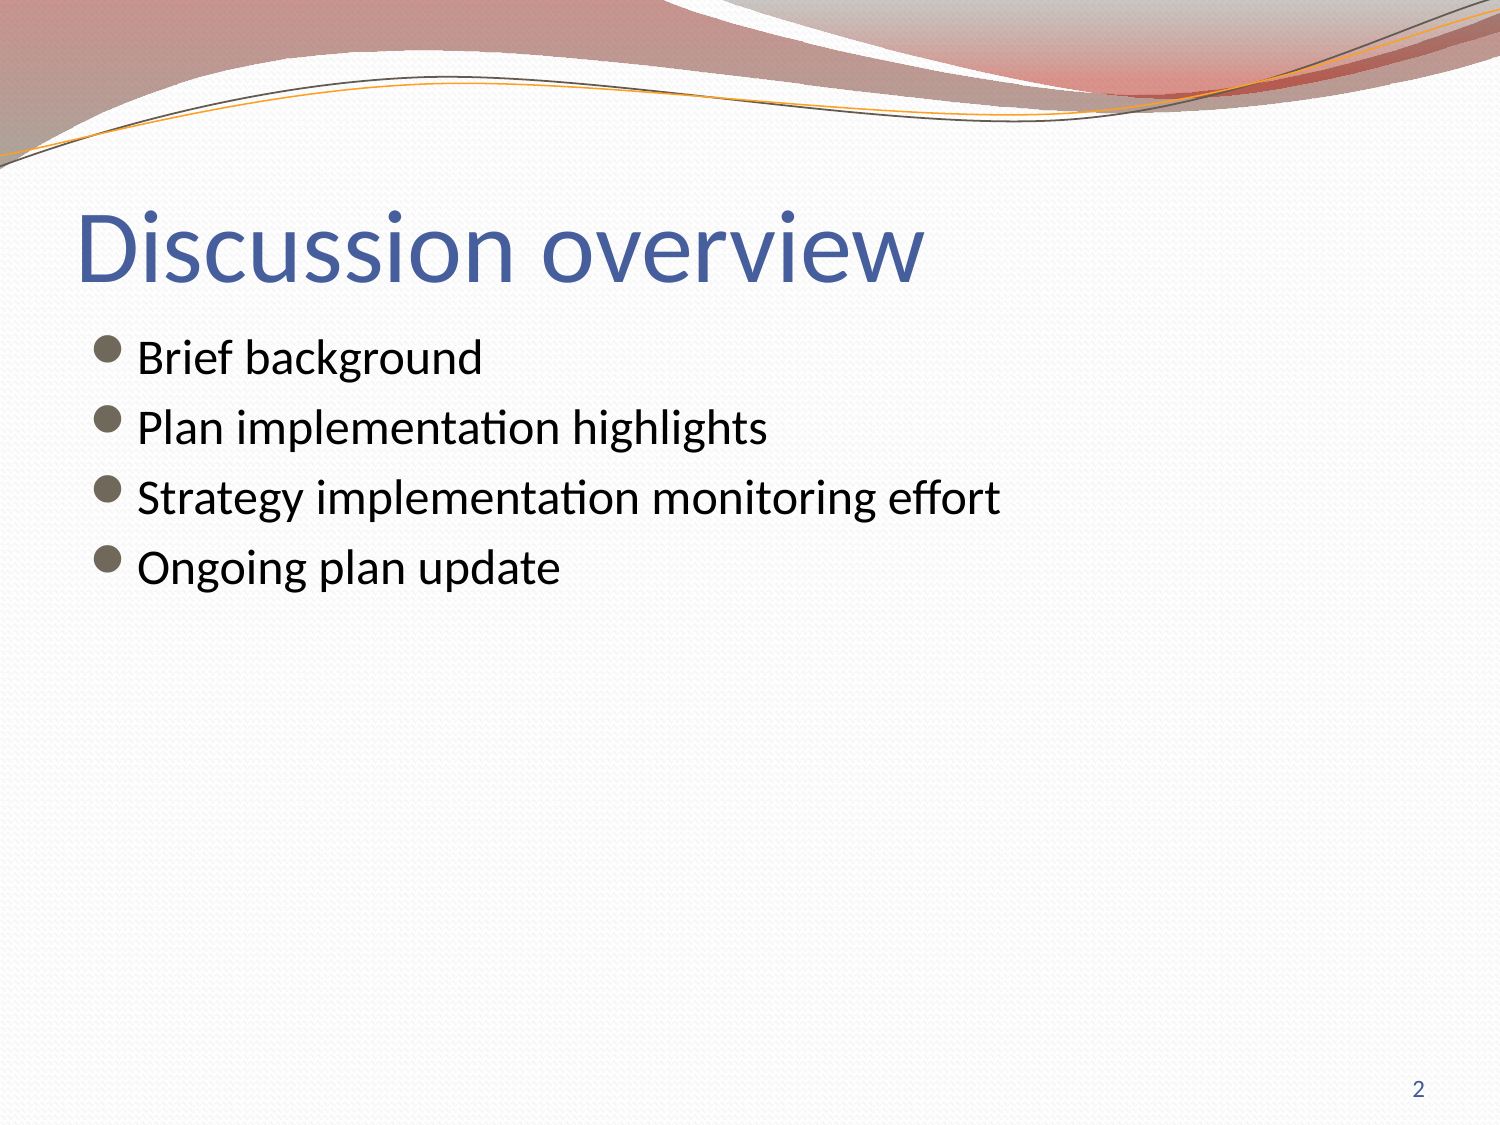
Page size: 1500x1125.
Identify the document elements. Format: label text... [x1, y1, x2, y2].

title Discussion overview [75, 115, 1425, 303]
slide_number 2 [1299, 1042, 1425, 1103]
list Brief background Plan implementation highlights Strategy implementation monitoring effort Ongoing plan update [75, 317, 1425, 1038]
